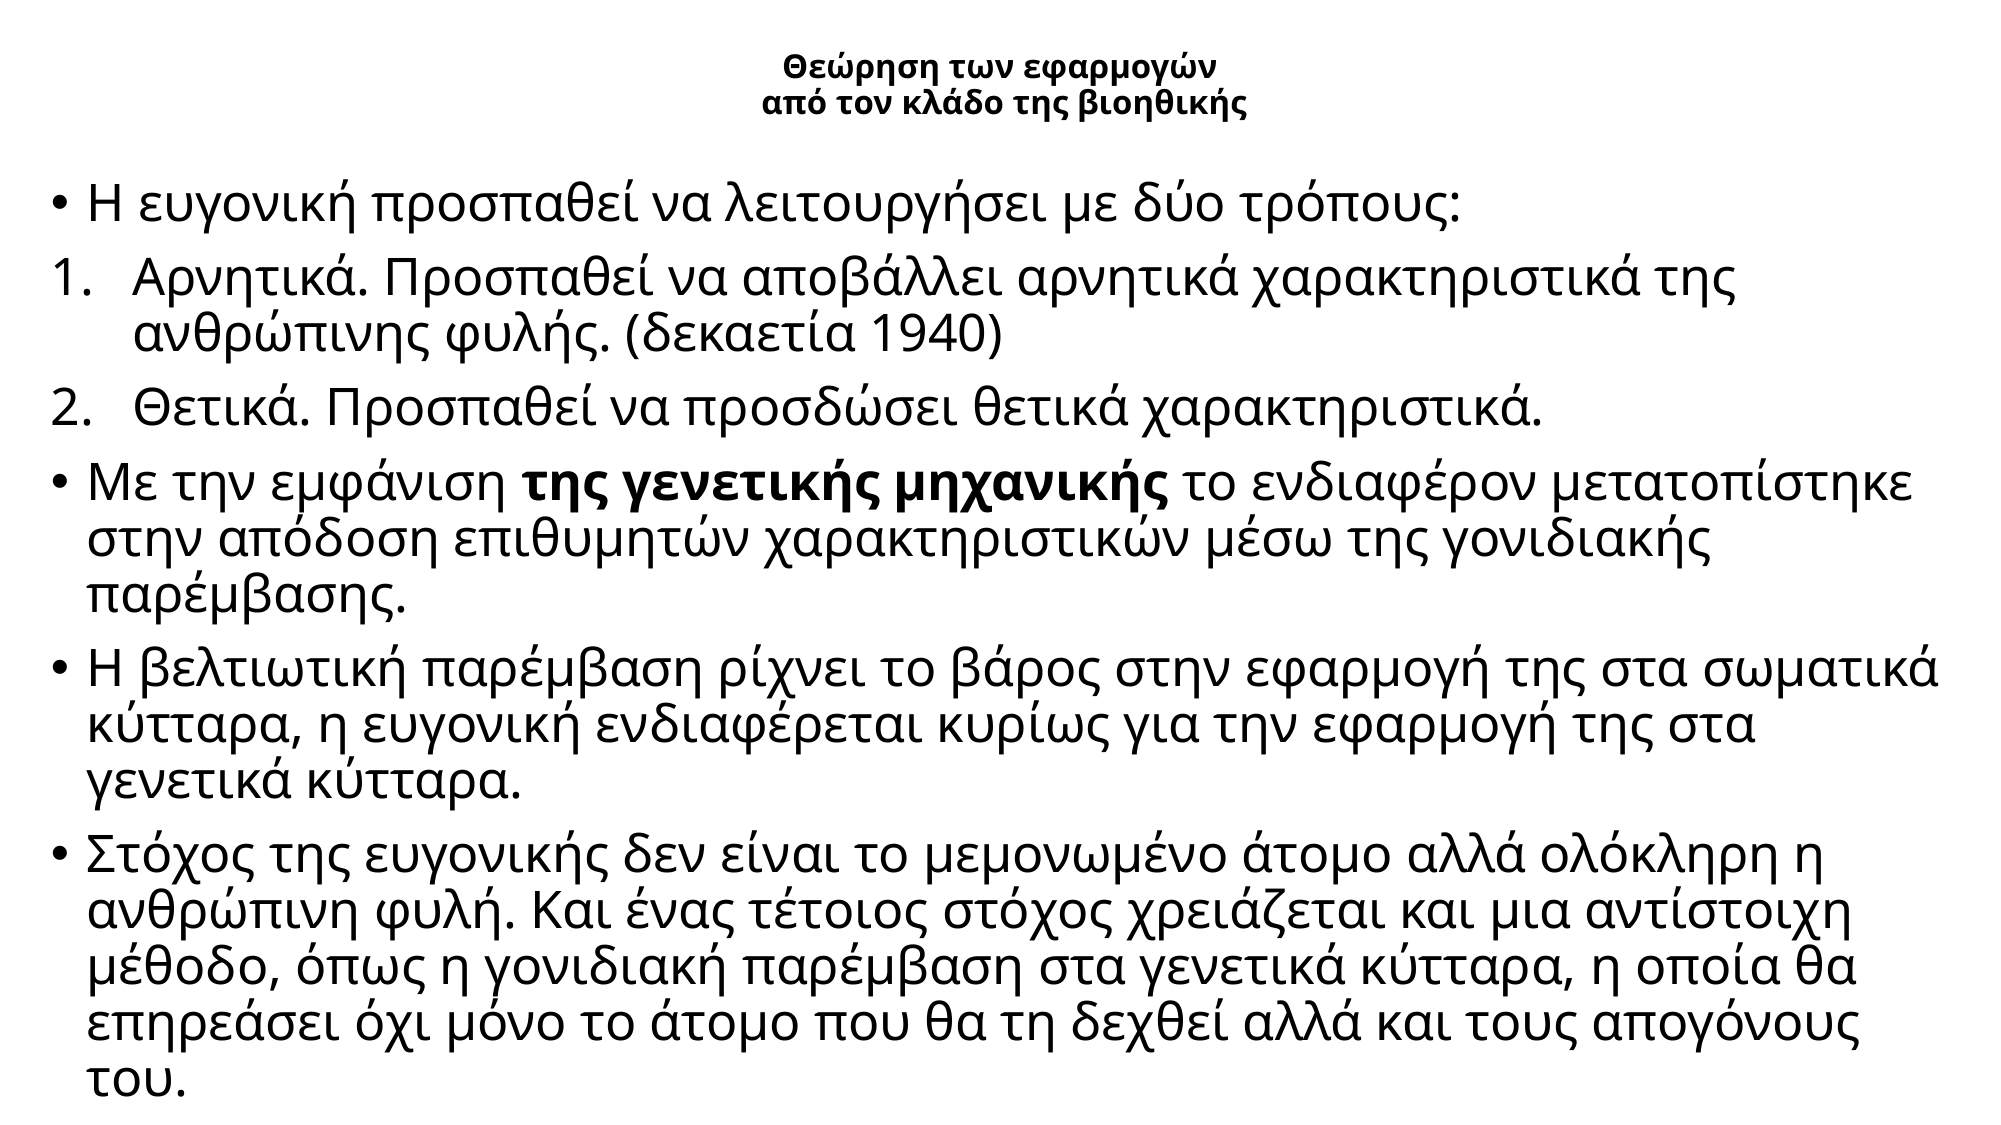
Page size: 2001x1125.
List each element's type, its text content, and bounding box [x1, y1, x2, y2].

title Θεώρηση των εφαρμογών από τον κλάδο της βιοηθικής [142, 7, 1868, 169]
list Η ευγονική προσπαθεί να λειτουργήσει με δύο τρόπους: Αρνητικά. Προσπαθεί να αποβάλλει αρνητικά χαρακτηριστικά της ανθρώπινης φυλής. (δεκαετία 1940) Θετικά. Προσπαθεί να προσδώσει θετικά χαρακτηριστικά. Με την εμφάνιση της γενετικής μηχανικής το ενδιαφέρον μετατοπίστηκε στην απόδοση επιθυμητών χαρακτηριστικών μέσω της γονιδιακής παρέμβασης. Η βελτιωτική παρέμβαση ρίχνει το βάρος στην εφαρμογή της στα σωματικά κύτταρα, η ευγονική ενδιαφέρεται κυρίως για την εφαρμογή της στα γενετικά κύτταρα. Στόχος της ευγονικής δεν είναι το μεμονωμένο άτομο αλλά ολόκληρη η ανθρώπινη φυλή. Και ένας τέτοιος στόχος χρειάζεται και μια αντίστοιχη μέθοδο, όπως η γονιδιακή παρέμβαση στα γενετικά κύτταρα, η οποία θα επηρεάσει όχι μόνο το άτομο που θα τη δεχθεί αλλά και τους απογόνους του. [35, 169, 1974, 1125]
